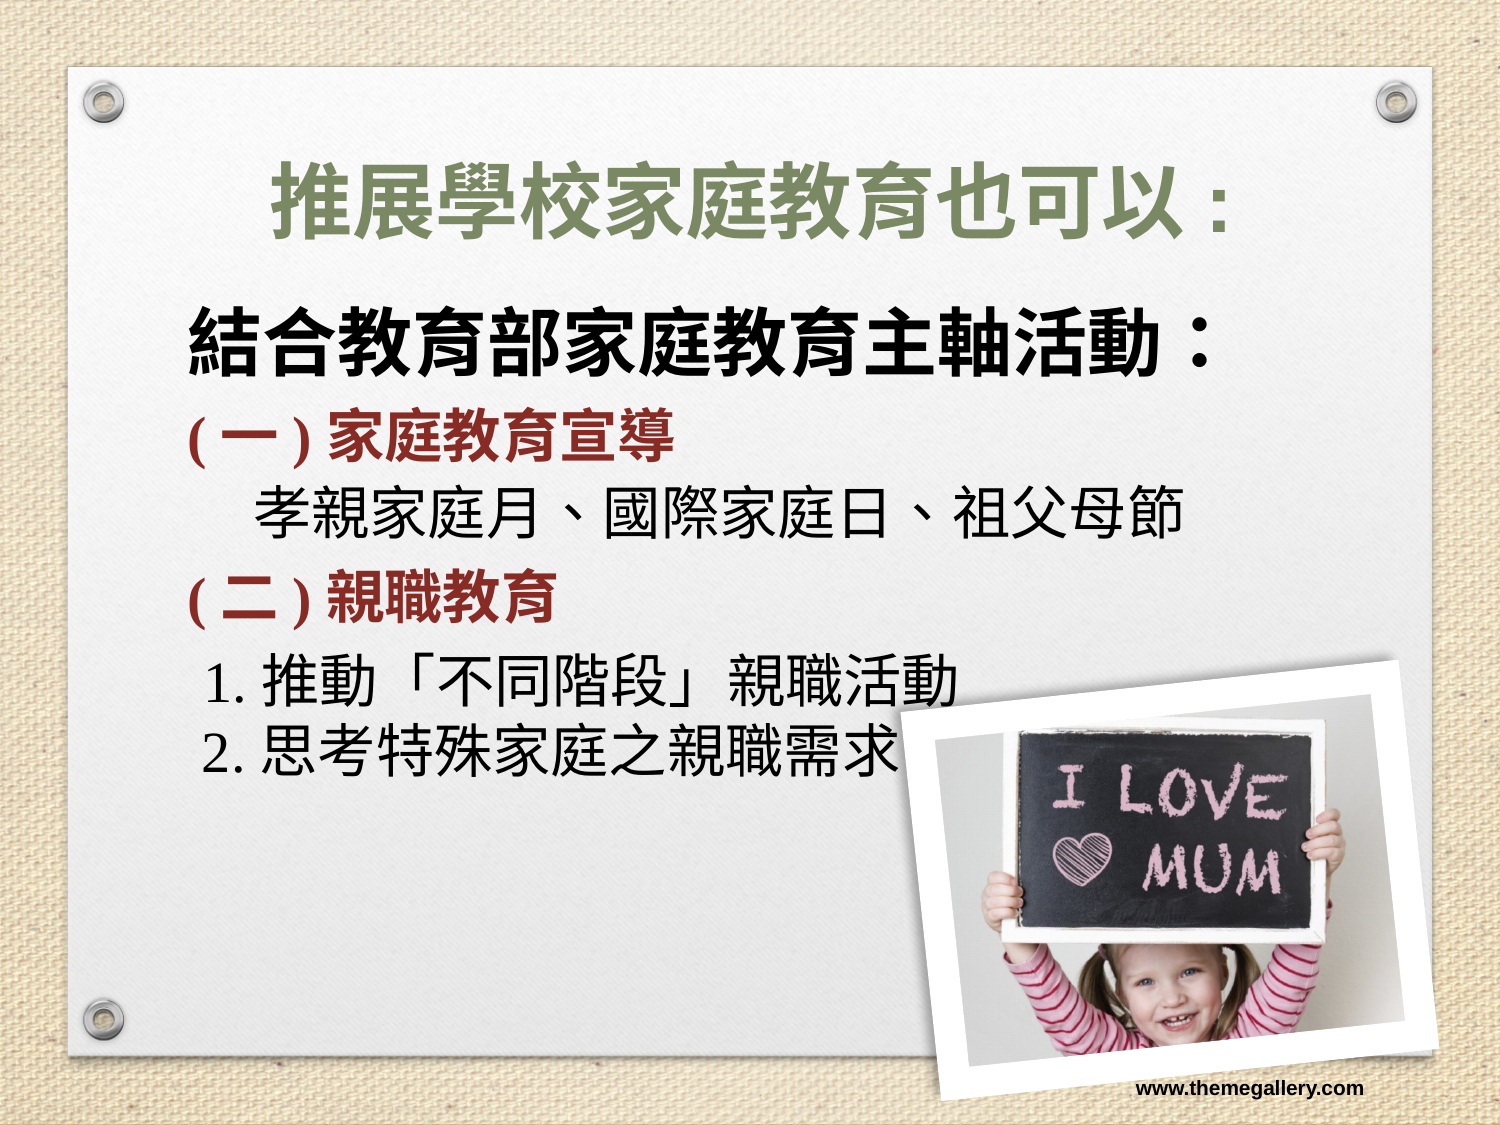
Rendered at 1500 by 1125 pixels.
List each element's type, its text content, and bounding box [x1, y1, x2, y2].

picture [0, 0, 1500, 1125]
text_box www.themegallery.com [1074, 1067, 1425, 1108]
text_box 結合教育部家庭教育主軸活動： (一)家庭教育宣導 孝親家庭月、國際家庭日、祖父母節 (二)親職教育 1.推動「不同階段」親職活動 2.思考特殊家庭之親職需求 [172, 270, 1330, 792]
text_box 推展學校家庭教育也可以: [41, 141, 1462, 257]
